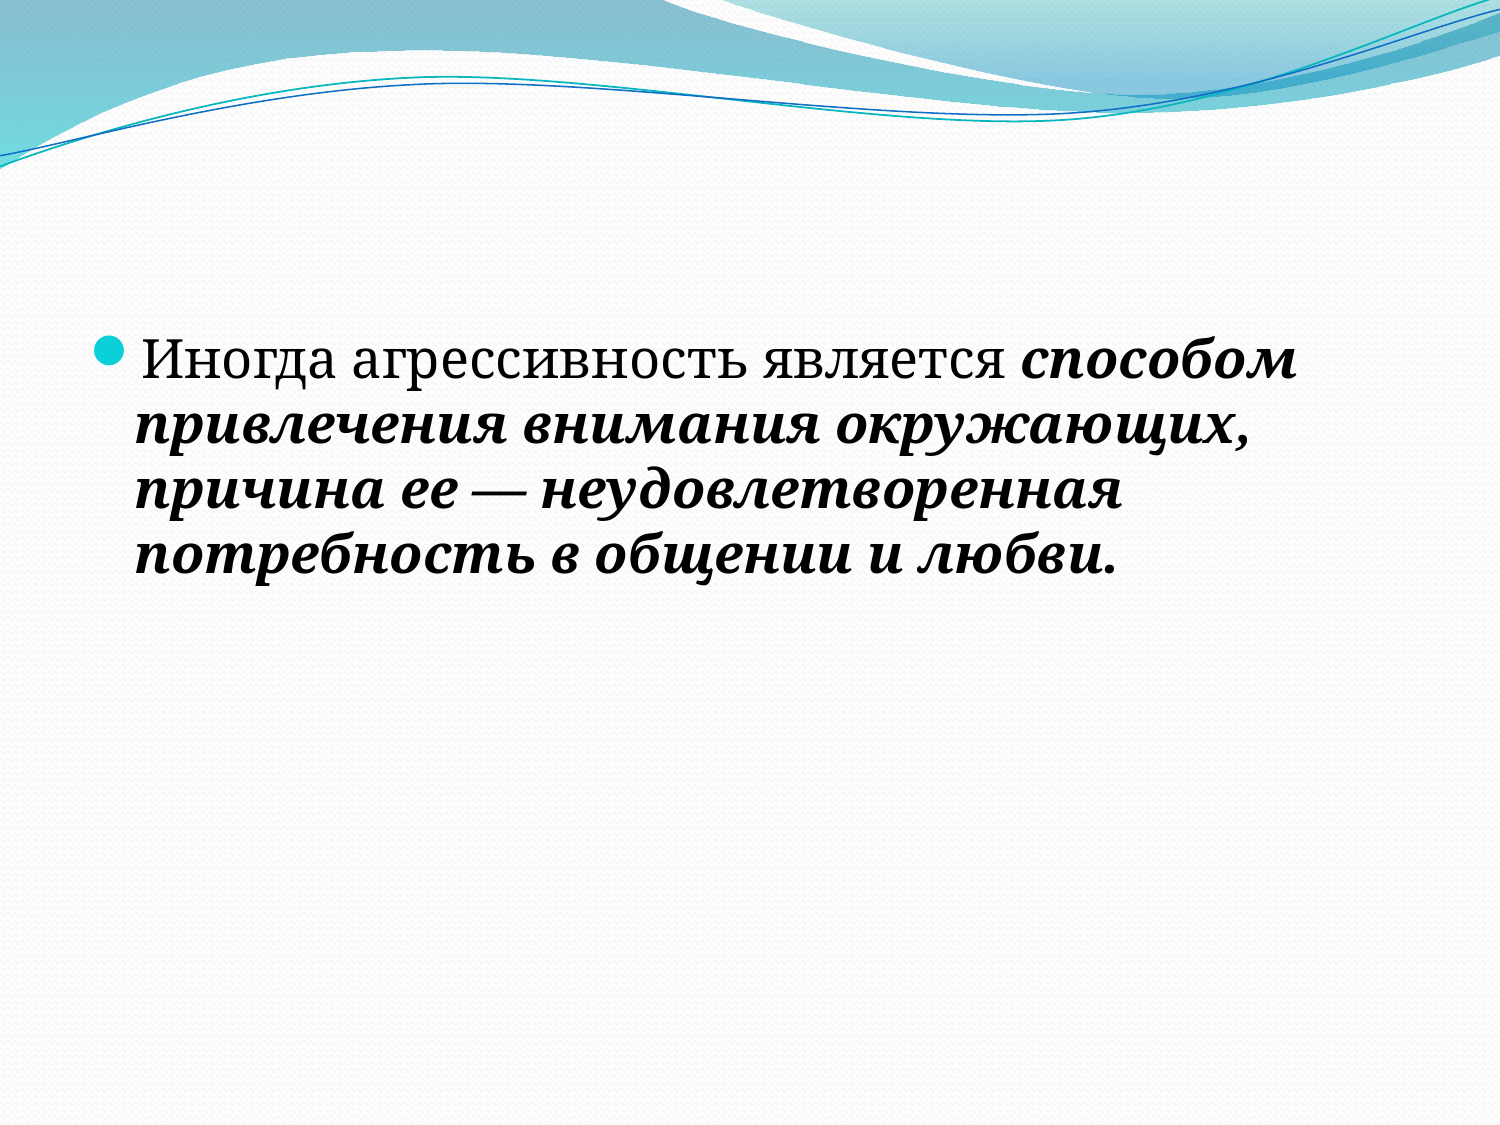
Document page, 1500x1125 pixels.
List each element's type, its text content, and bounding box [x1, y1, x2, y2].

list Иногда агрессивность является способом привлечения внимания окружающих, причина ее — неудовлетворенная потребность в общении и любви. [75, 317, 1425, 1038]
